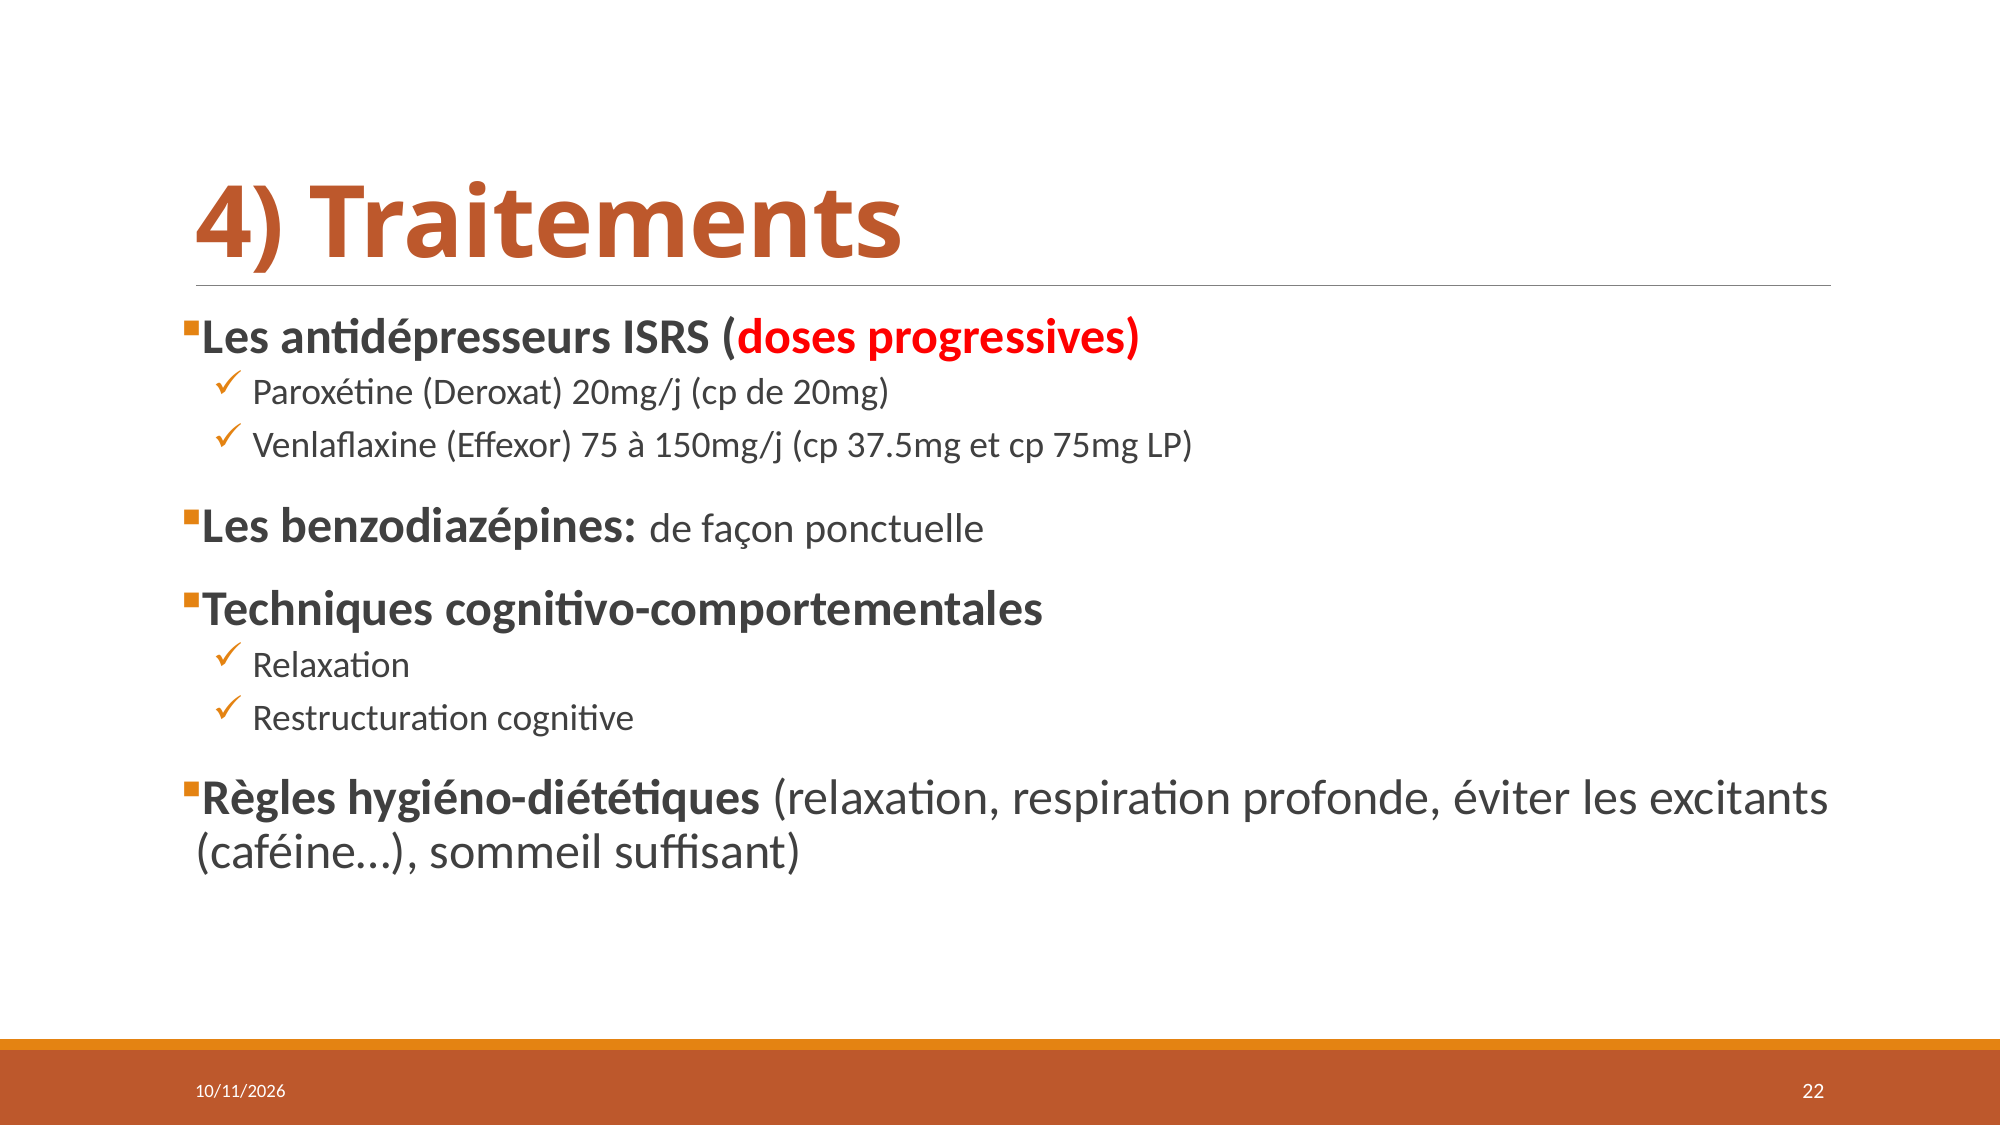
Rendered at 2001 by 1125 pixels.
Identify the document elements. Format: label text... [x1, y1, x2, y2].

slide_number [180, 1059, 586, 1120]
title 4) Traitements [180, 47, 1830, 285]
slide_number 22 [1624, 1059, 1840, 1120]
list Les antidépresseurs ISRS (doses progressives) Paroxétine (Deroxat) 20mg/j (cp de 20mg) Venlaflaxine (Effexor) 75 à 150mg/j (cp 37.5mg et cp 75mg LP) Les benzodiazépines: de façon ponctuelle Techniques cognitivo-comportementales Relaxation Restructuration cognitive Règles hygiéno-diététiques (relaxation, respiration profonde, éviter les excitants (caféine…), sommeil suffisant) [180, 302, 1830, 963]
